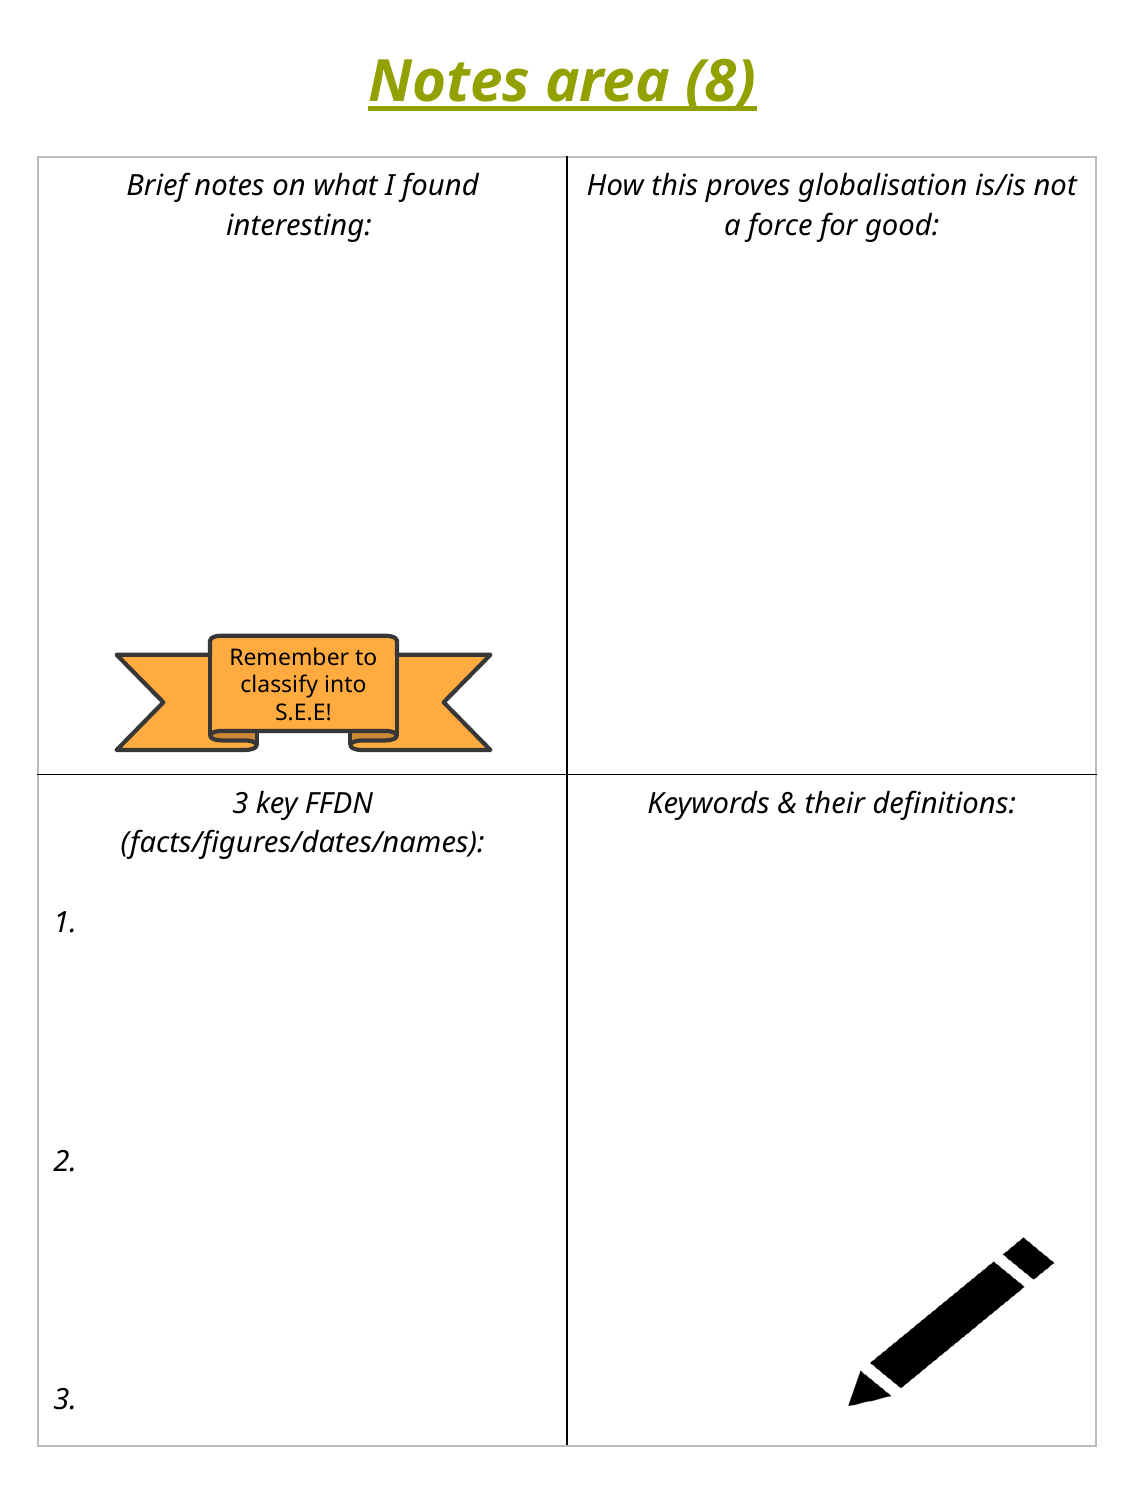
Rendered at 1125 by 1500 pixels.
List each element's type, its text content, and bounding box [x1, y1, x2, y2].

title Notes area (8) [38, 28, 1087, 156]
text_box Remember to classify into S.E.E! [114, 633, 493, 753]
table_cell 3 key FFDN (facts/figures/dates/names): 1. 2. 3. [39, 775, 566, 1445]
picture [798, 1201, 1097, 1447]
table_cell Keywords & their definitions: [568, 775, 1095, 1445]
table_header Brief notes on what I found interesting: [39, 158, 566, 774]
table_header How this proves globalisation is/is not a force for good: [568, 158, 1095, 774]
